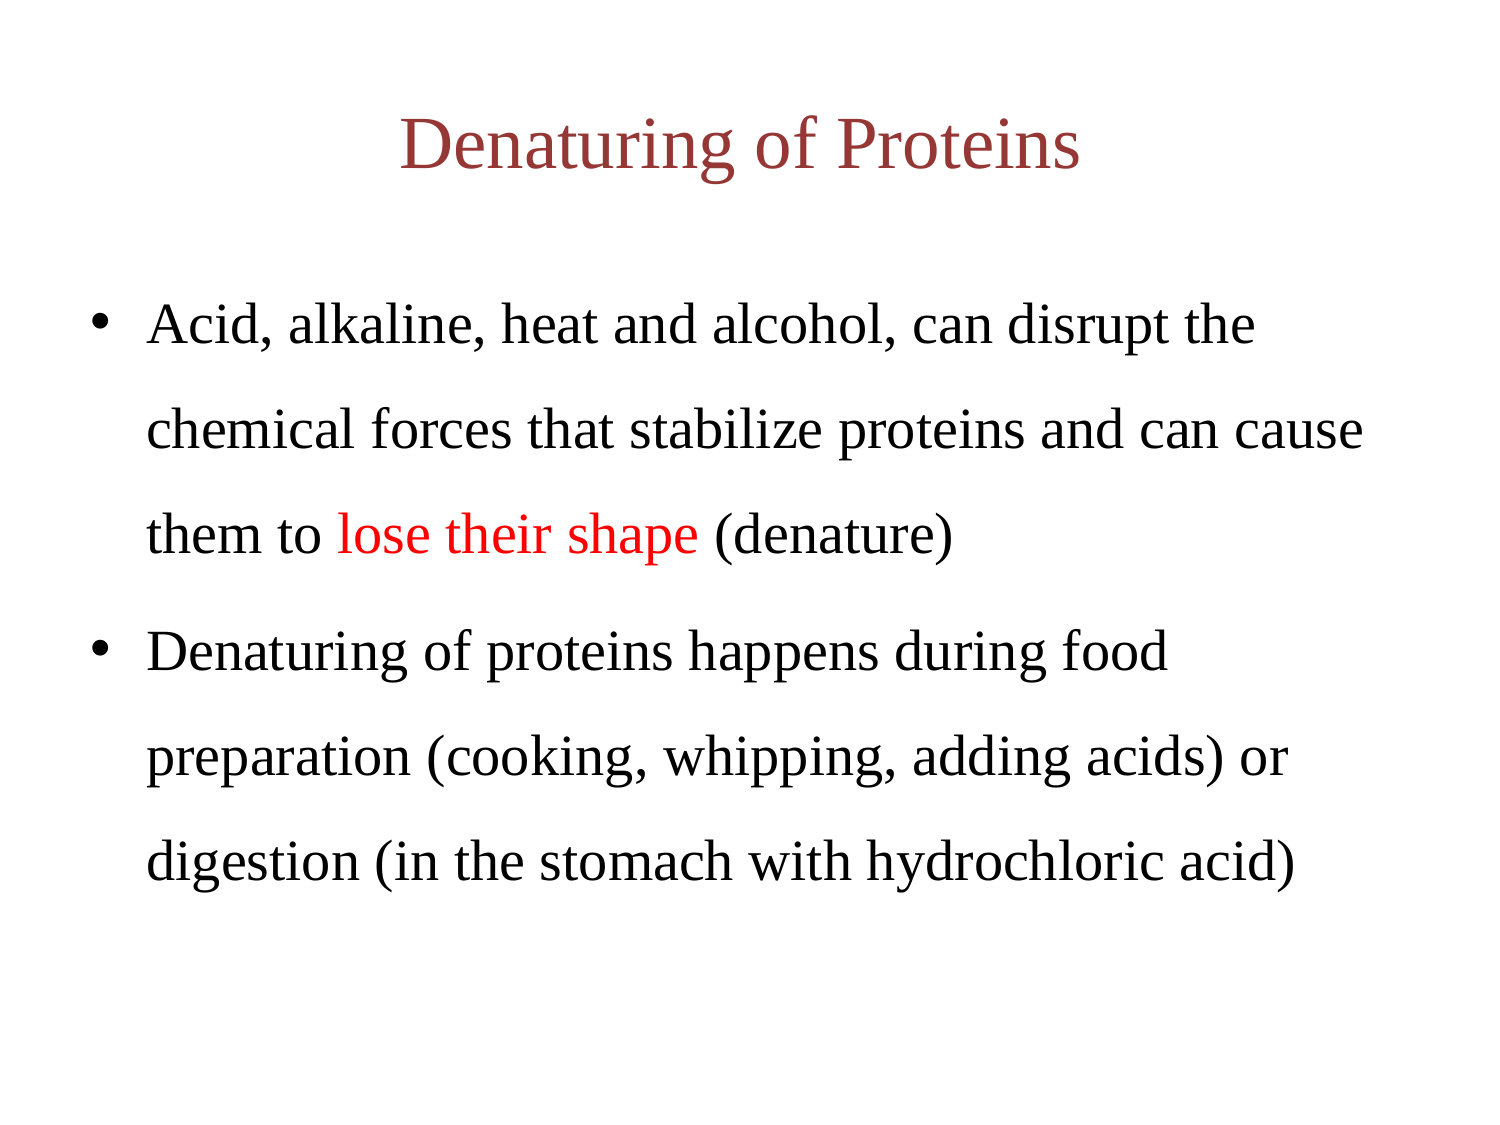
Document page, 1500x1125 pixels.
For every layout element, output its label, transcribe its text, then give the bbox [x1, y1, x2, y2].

title Denaturing of Proteins [75, 45, 1425, 233]
list Acid, alkaline, heat and alcohol, can disrupt the chemical forces that stabilize proteins and can cause them to lose their shape (denature) Denaturing of proteins happens during food preparation (cooking, whipping, adding acids) or digestion (in the stomach with hydrochloric acid) [75, 242, 1425, 1050]
